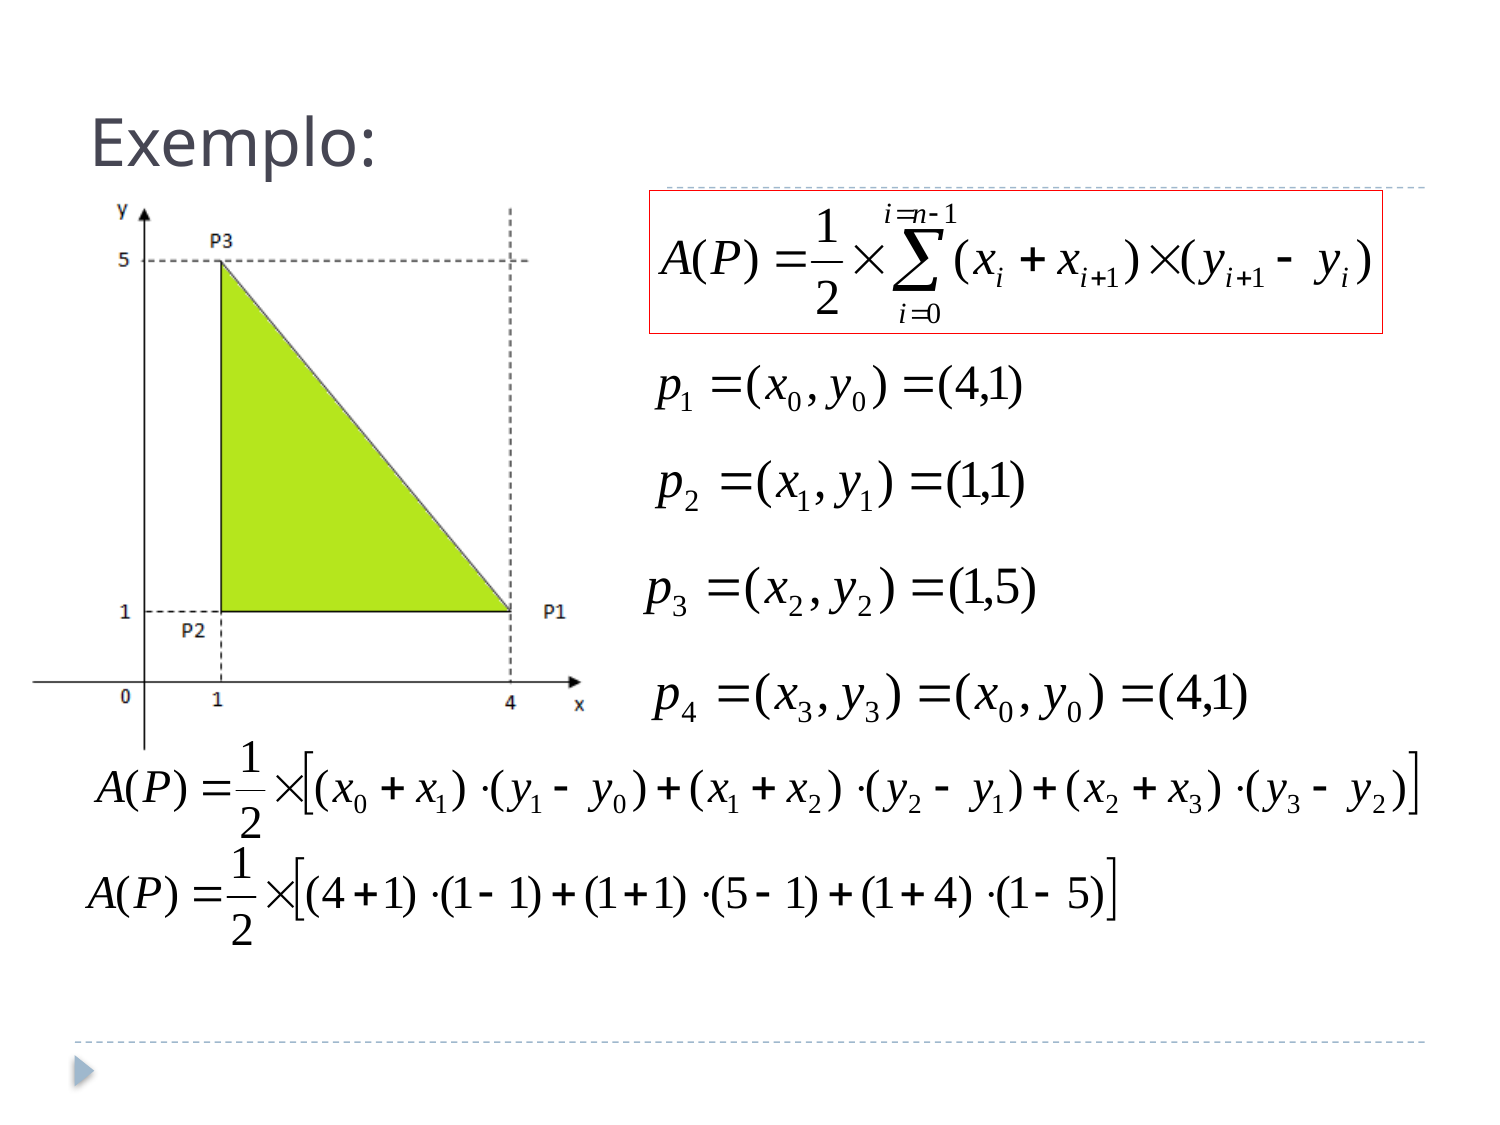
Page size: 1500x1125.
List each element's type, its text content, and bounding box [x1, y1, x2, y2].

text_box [643, 444, 1034, 521]
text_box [648, 190, 1383, 335]
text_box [631, 550, 1046, 630]
title Exemplo: [75, 24, 1425, 188]
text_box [76, 833, 1124, 956]
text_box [639, 656, 1259, 727]
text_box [85, 727, 1426, 850]
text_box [643, 349, 1034, 425]
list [17, 184, 667, 766]
